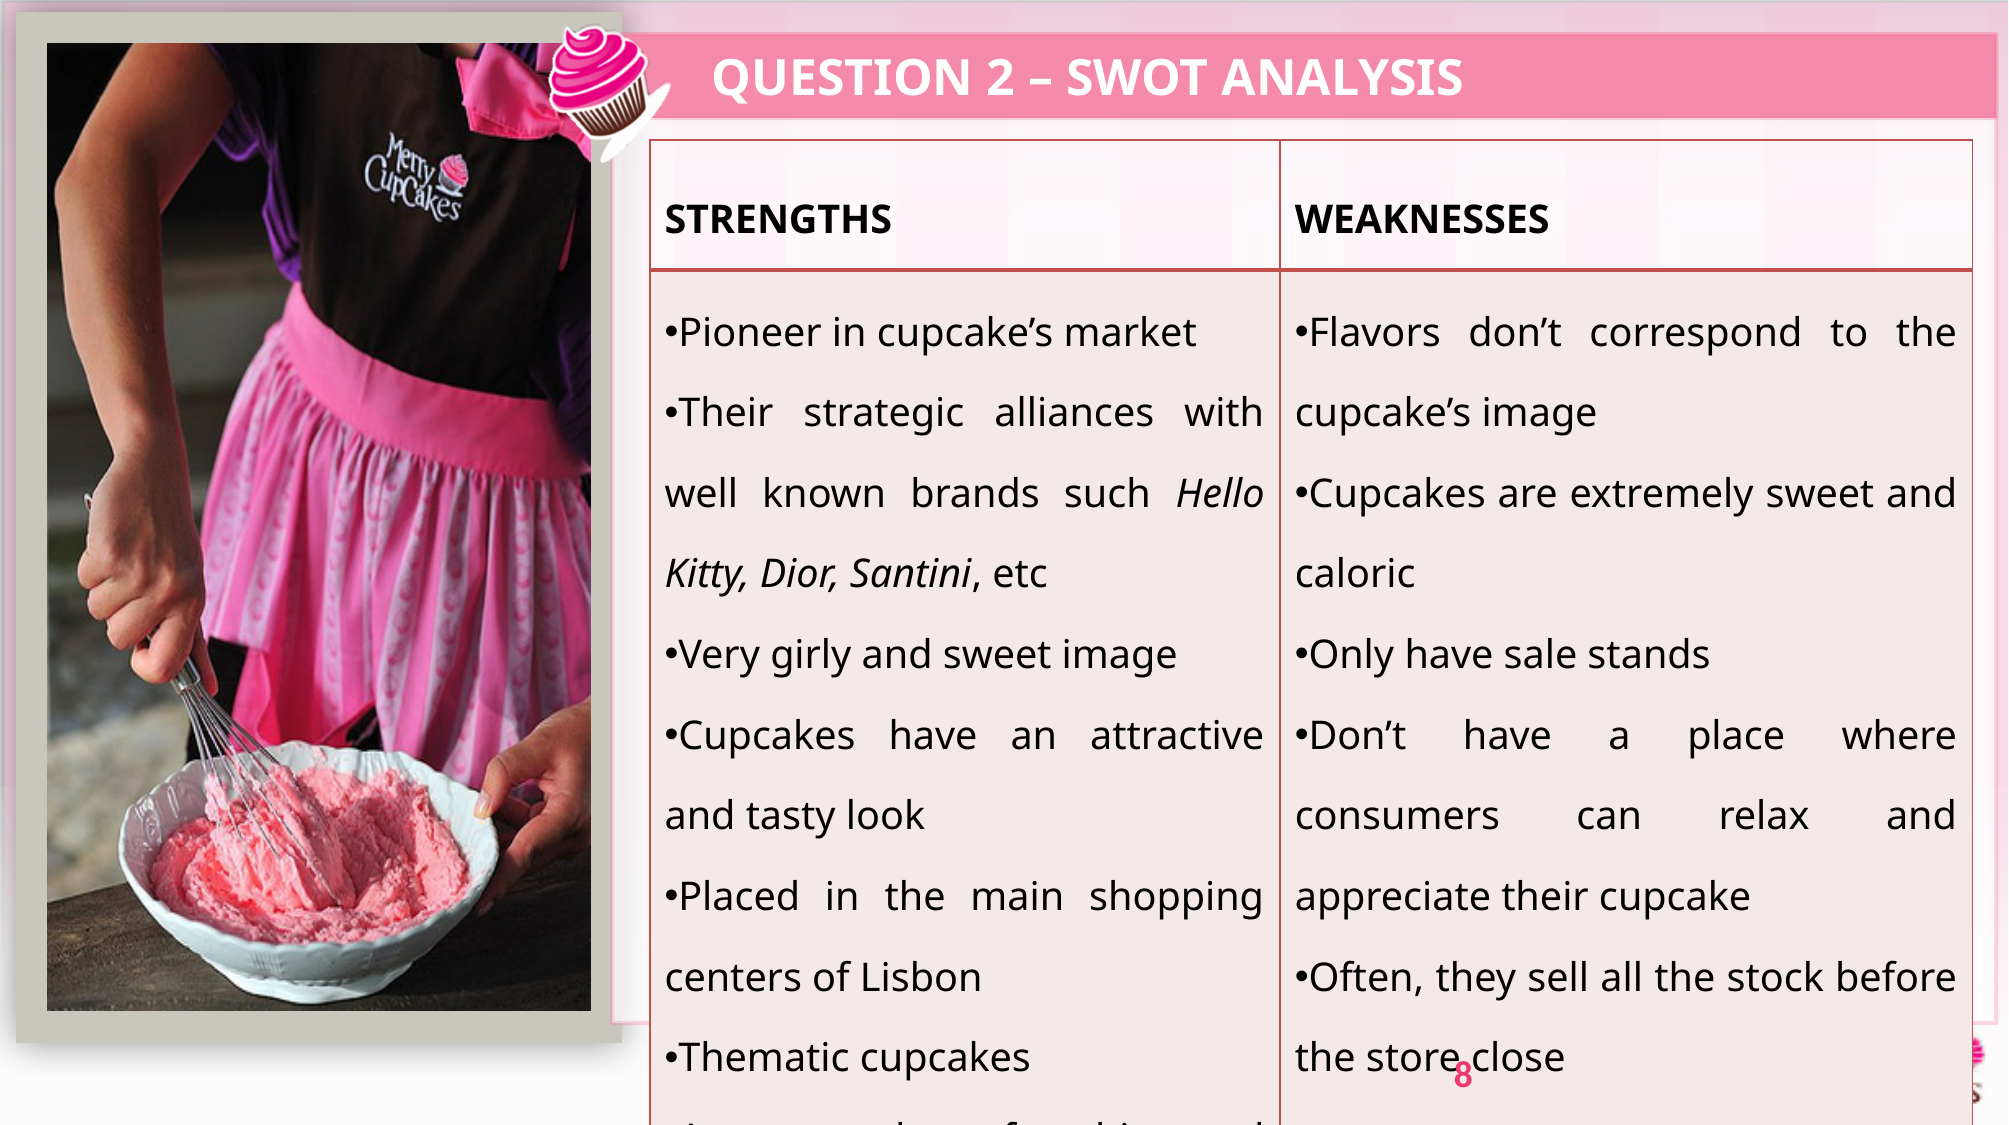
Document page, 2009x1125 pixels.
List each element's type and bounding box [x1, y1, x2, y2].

text_box [531, 26, 1997, 1024]
picture [0, 0, 2008, 1125]
